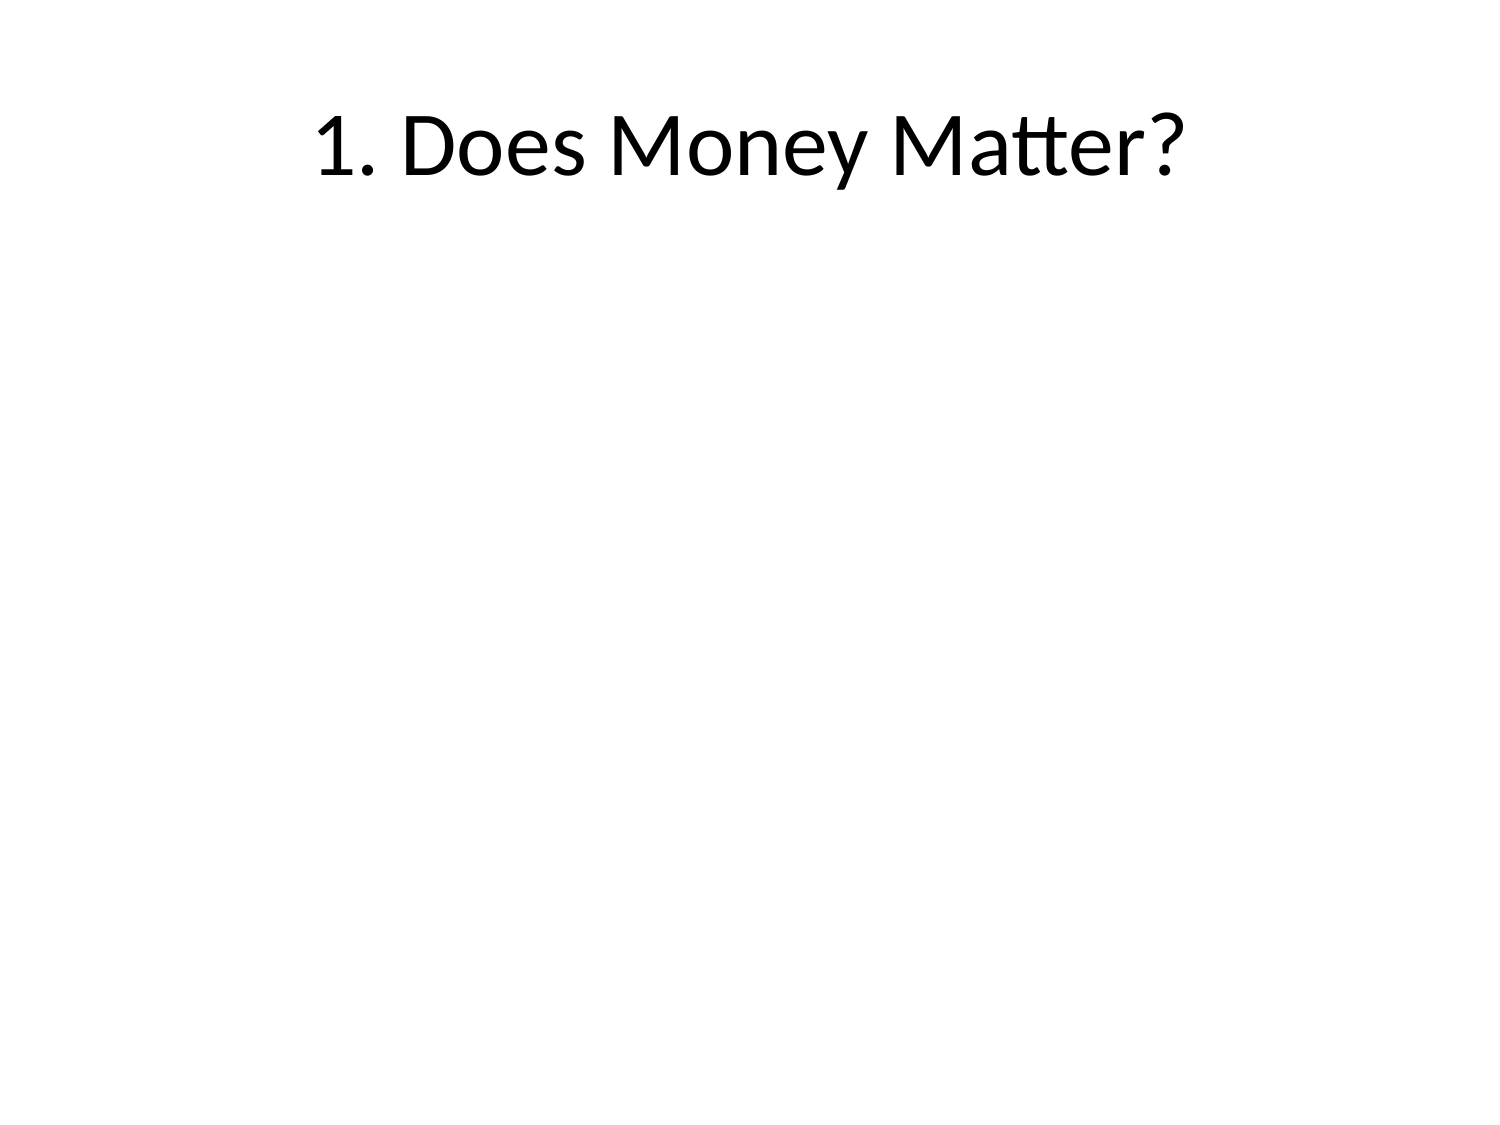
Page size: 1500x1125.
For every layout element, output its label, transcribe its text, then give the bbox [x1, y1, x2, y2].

title 1. Does Money Matter? [75, 45, 1425, 233]
